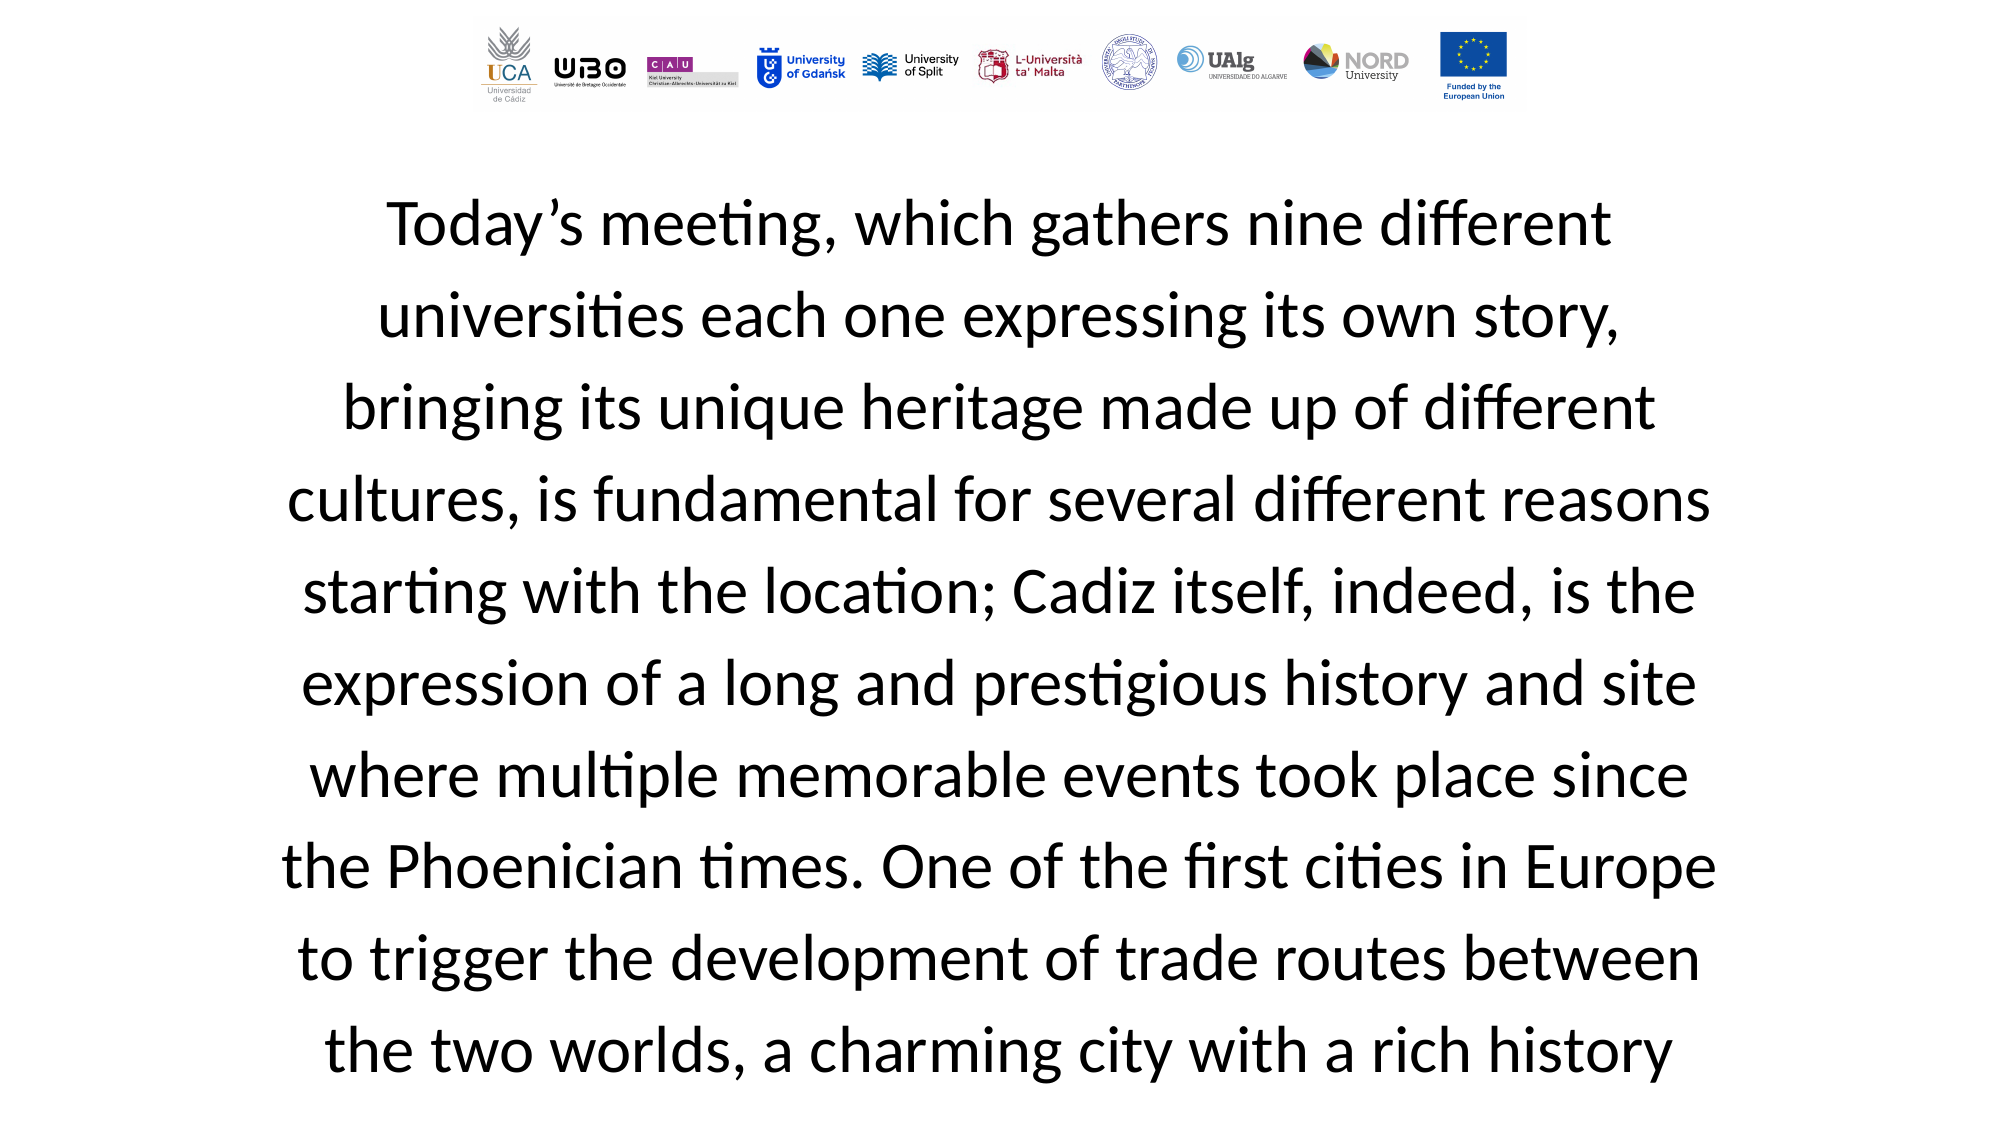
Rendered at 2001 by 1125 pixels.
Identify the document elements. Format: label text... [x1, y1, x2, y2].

picture [472, 16, 1527, 112]
subtitle Today’s meeting, which gathers nine different universities each one expressing its own story, bringing its unique heritage made up of different cultures, is fundamental for several different reasons starting with the location; Cadiz itself, indeed, is the expression of a long and prestigious history and site where multiple memorable events took place since the Phoenician times. One of the first cities in Europe to trigger the development of trade routes between the two worlds, a charming city with a rich history [249, 159, 1750, 1125]
